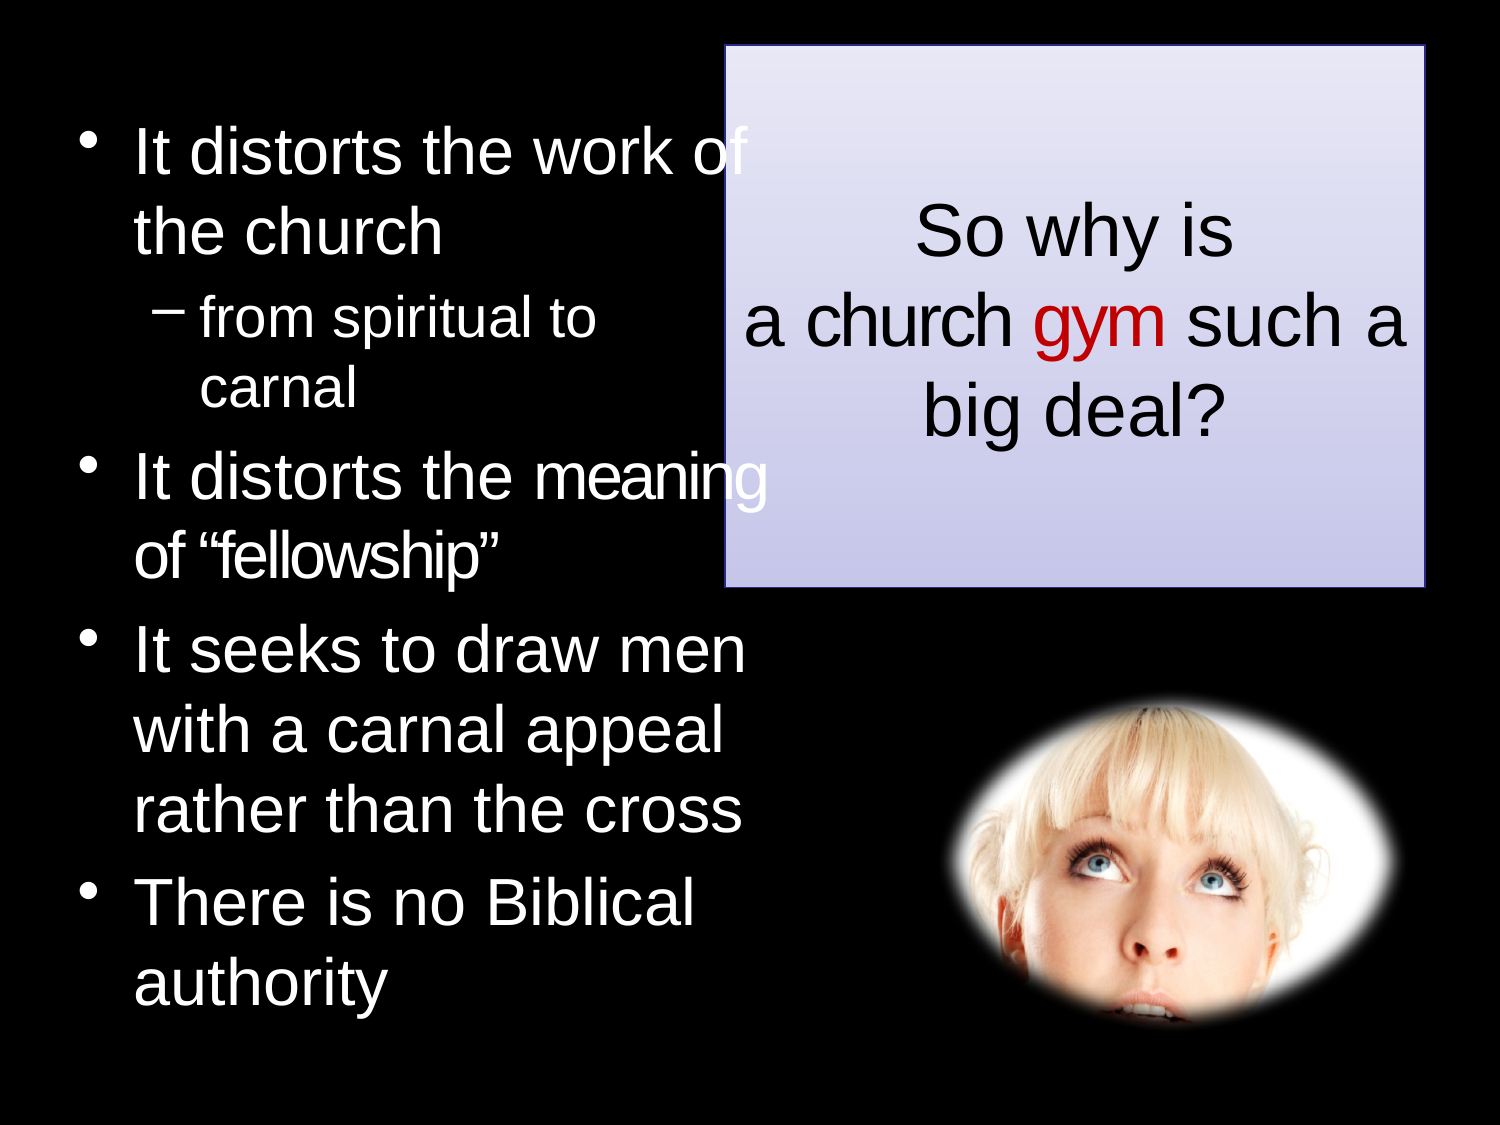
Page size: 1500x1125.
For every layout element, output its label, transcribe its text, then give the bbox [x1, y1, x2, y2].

list It distorts the work of the church from spiritual to carnal It distorts the meaning of “fellowship” It seeks to draw men with a carnal appeal rather than the cross There is no Biblical authority [62, 99, 788, 1063]
picture [935, 687, 1411, 1035]
title So why is a church gym such a big deal? [724, 44, 1426, 588]
